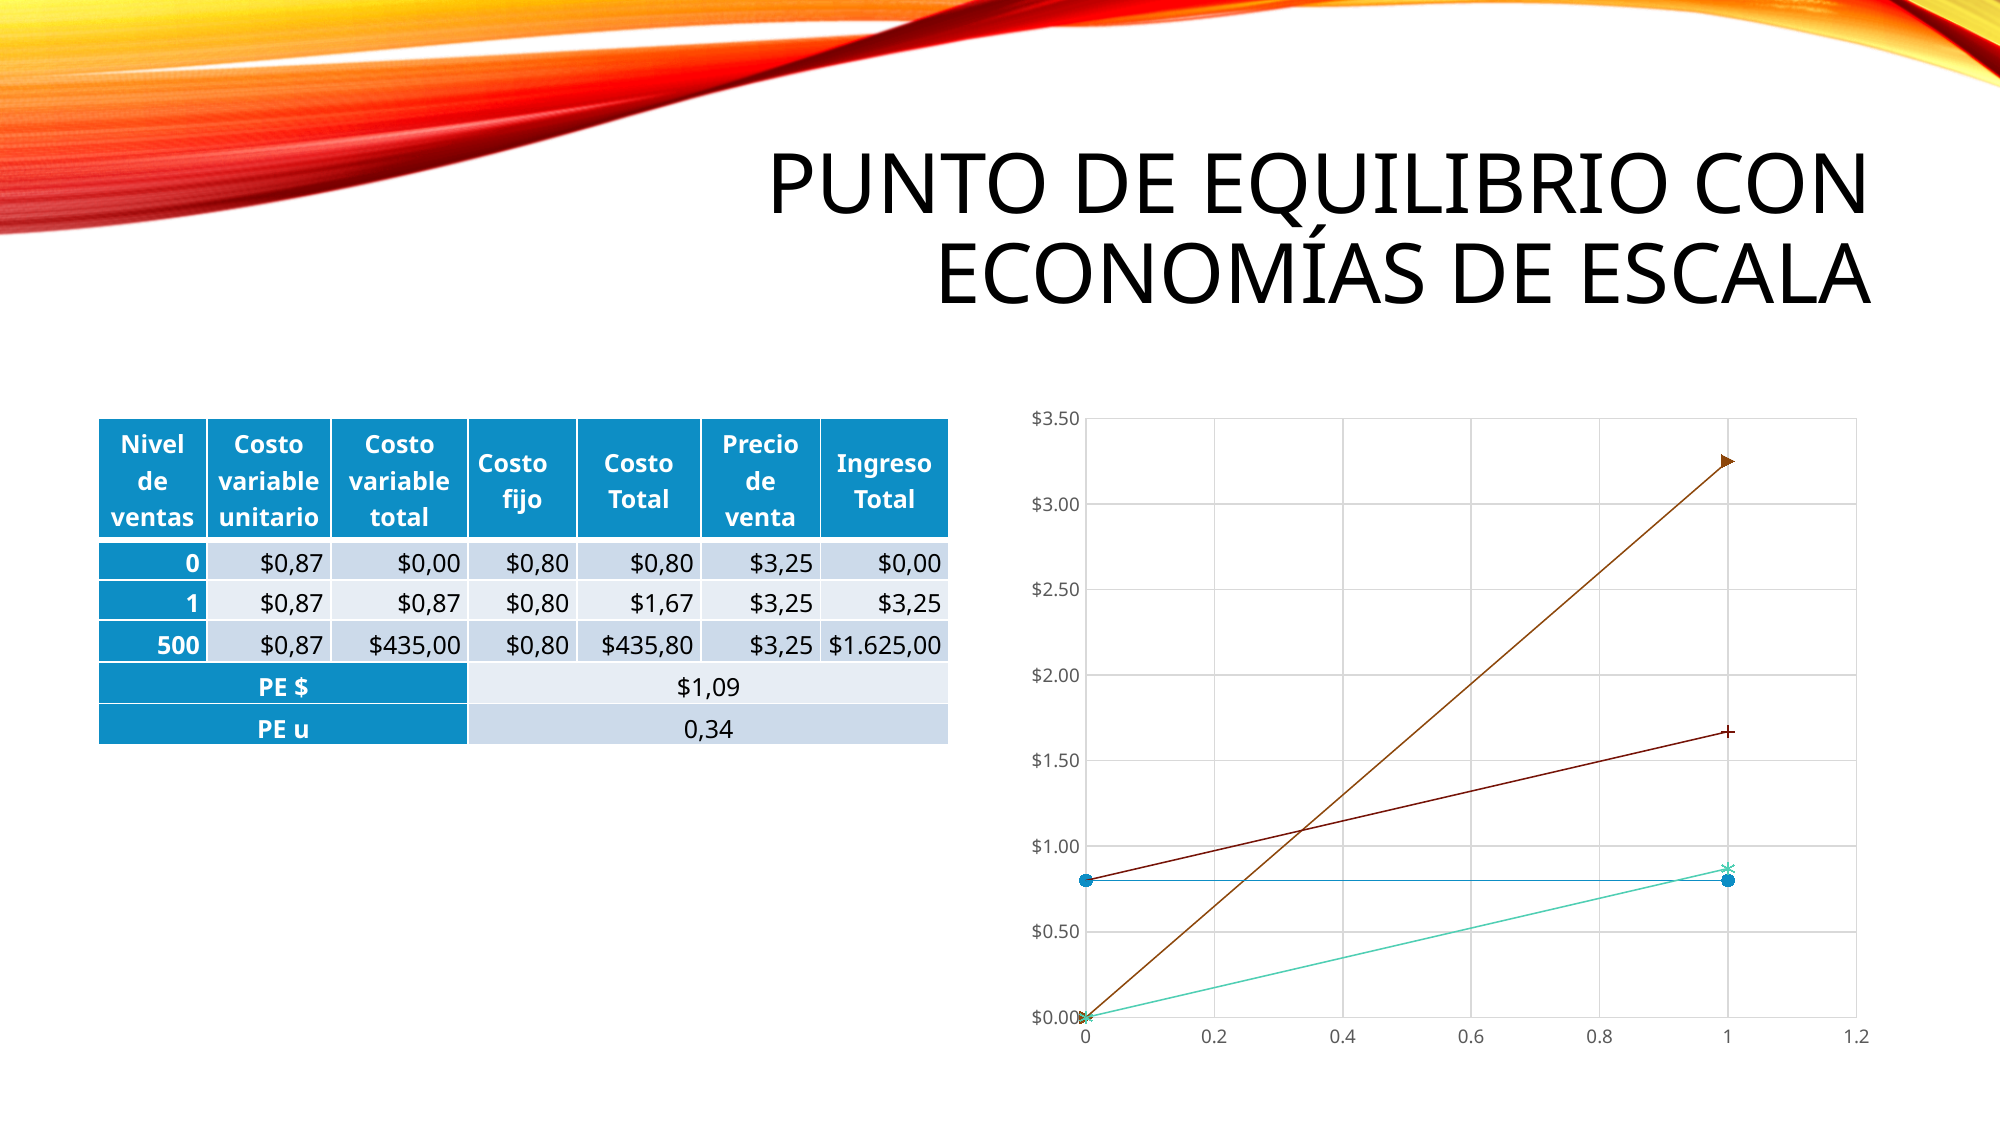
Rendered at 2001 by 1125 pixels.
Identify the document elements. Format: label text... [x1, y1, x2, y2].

table_cell 0,34 [469, 704, 948, 744]
table_cell $1,67 [578, 581, 700, 619]
table_cell $3,25 [702, 621, 820, 661]
table_cell $0,80 [469, 621, 576, 661]
title Punto de equilibrio con economías de escala [474, 125, 1888, 338]
table_cell $0,87 [208, 581, 330, 619]
table_cell $0,00 [332, 543, 467, 579]
table_cell $0,80 [469, 543, 576, 579]
table_cell PE u [99, 704, 467, 744]
table_cell 500 [99, 621, 206, 661]
table_cell $3,25 [821, 581, 948, 619]
table_cell PE $ [99, 663, 467, 703]
table_header Costo variable unitario [208, 419, 330, 537]
table_cell 0 [99, 543, 206, 579]
table_header Precio de venta [702, 419, 820, 537]
table_header Costo fijo [469, 419, 576, 537]
table_cell $0,00 [821, 543, 948, 579]
table_cell $3,25 [702, 581, 820, 619]
table_cell 1 [99, 581, 206, 619]
table_cell $435,00 [332, 621, 467, 661]
table_cell $0,87 [208, 621, 330, 661]
table_header Costo variable total [332, 419, 467, 537]
table_cell $0,80 [578, 543, 700, 579]
table_cell $435,80 [578, 621, 700, 661]
table_cell $0,87 [208, 543, 330, 579]
picture [0, 0, 2000, 237]
table_cell $1,09 [469, 663, 948, 703]
table_header Nivel de ventas [99, 419, 206, 537]
table_cell $3,25 [702, 543, 820, 579]
table_cell $0,87 [332, 581, 467, 619]
table_cell $0,80 [469, 581, 576, 619]
table_cell $1.625,00 [821, 621, 948, 661]
table_header Costo Total [578, 419, 700, 537]
table_header Ingreso Total [821, 419, 948, 537]
chart [1013, 391, 1888, 1064]
